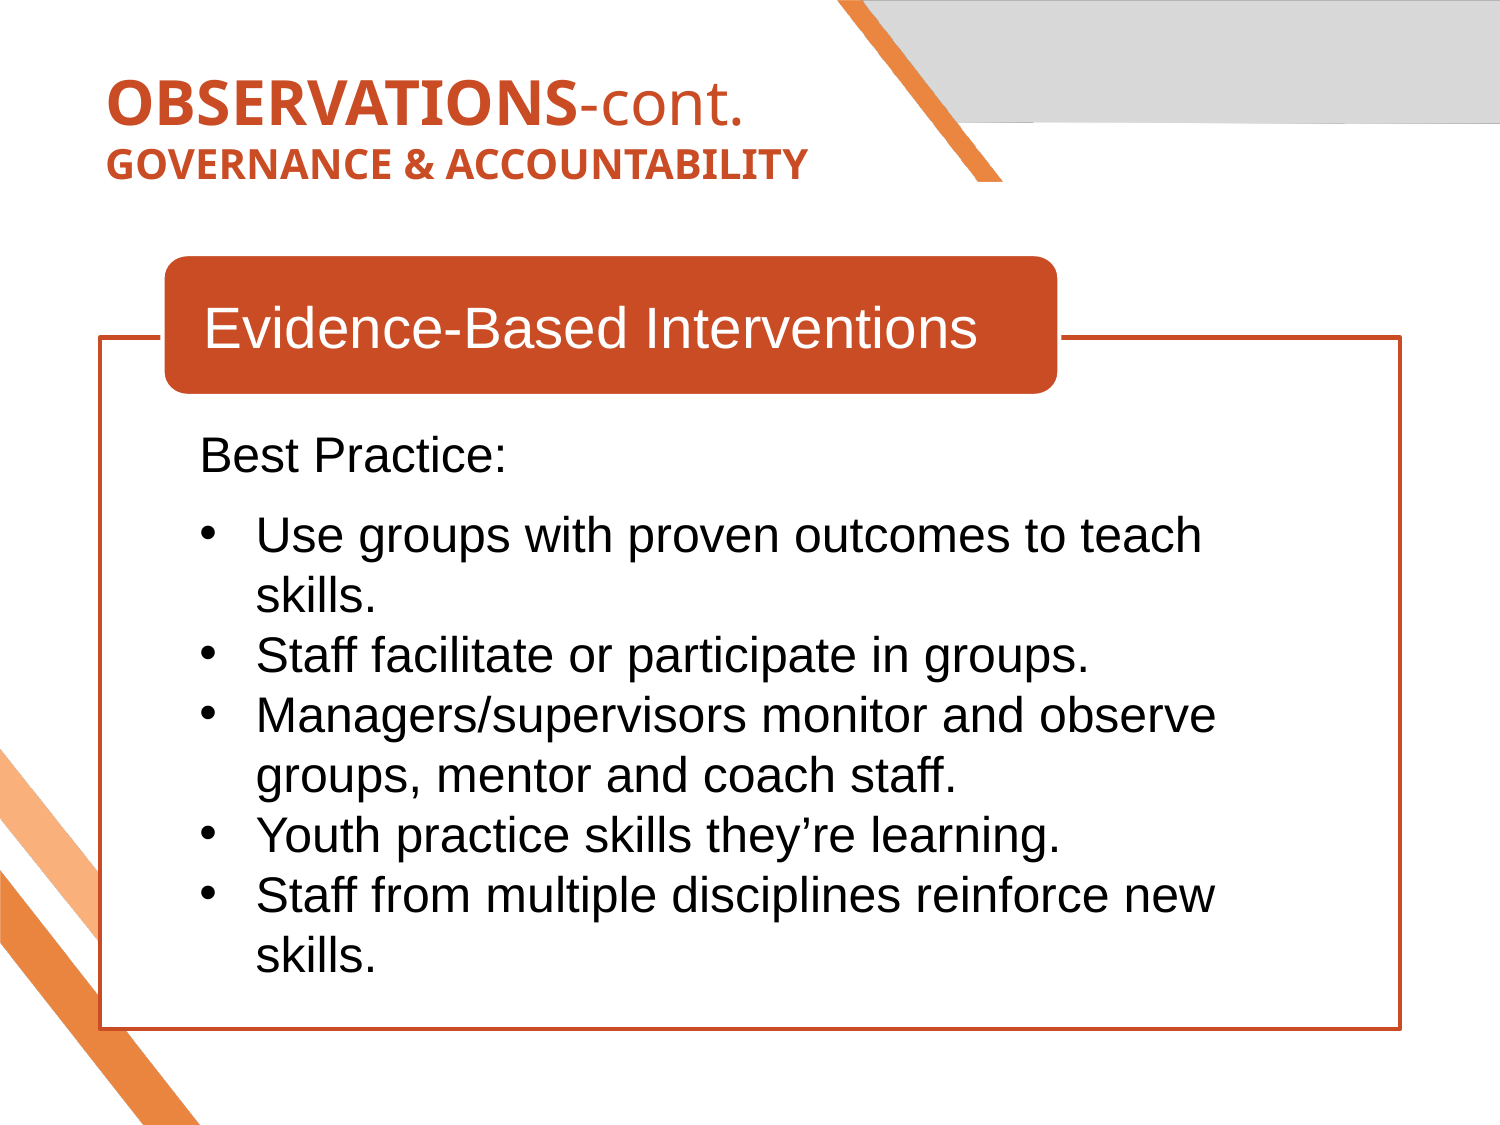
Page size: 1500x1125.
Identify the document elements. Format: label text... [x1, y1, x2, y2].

title Observations-cont. Governance & accountability [75, 59, 875, 191]
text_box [99, 253, 1401, 1030]
picture [837, 0, 1500, 182]
picture [0, 745, 200, 1125]
